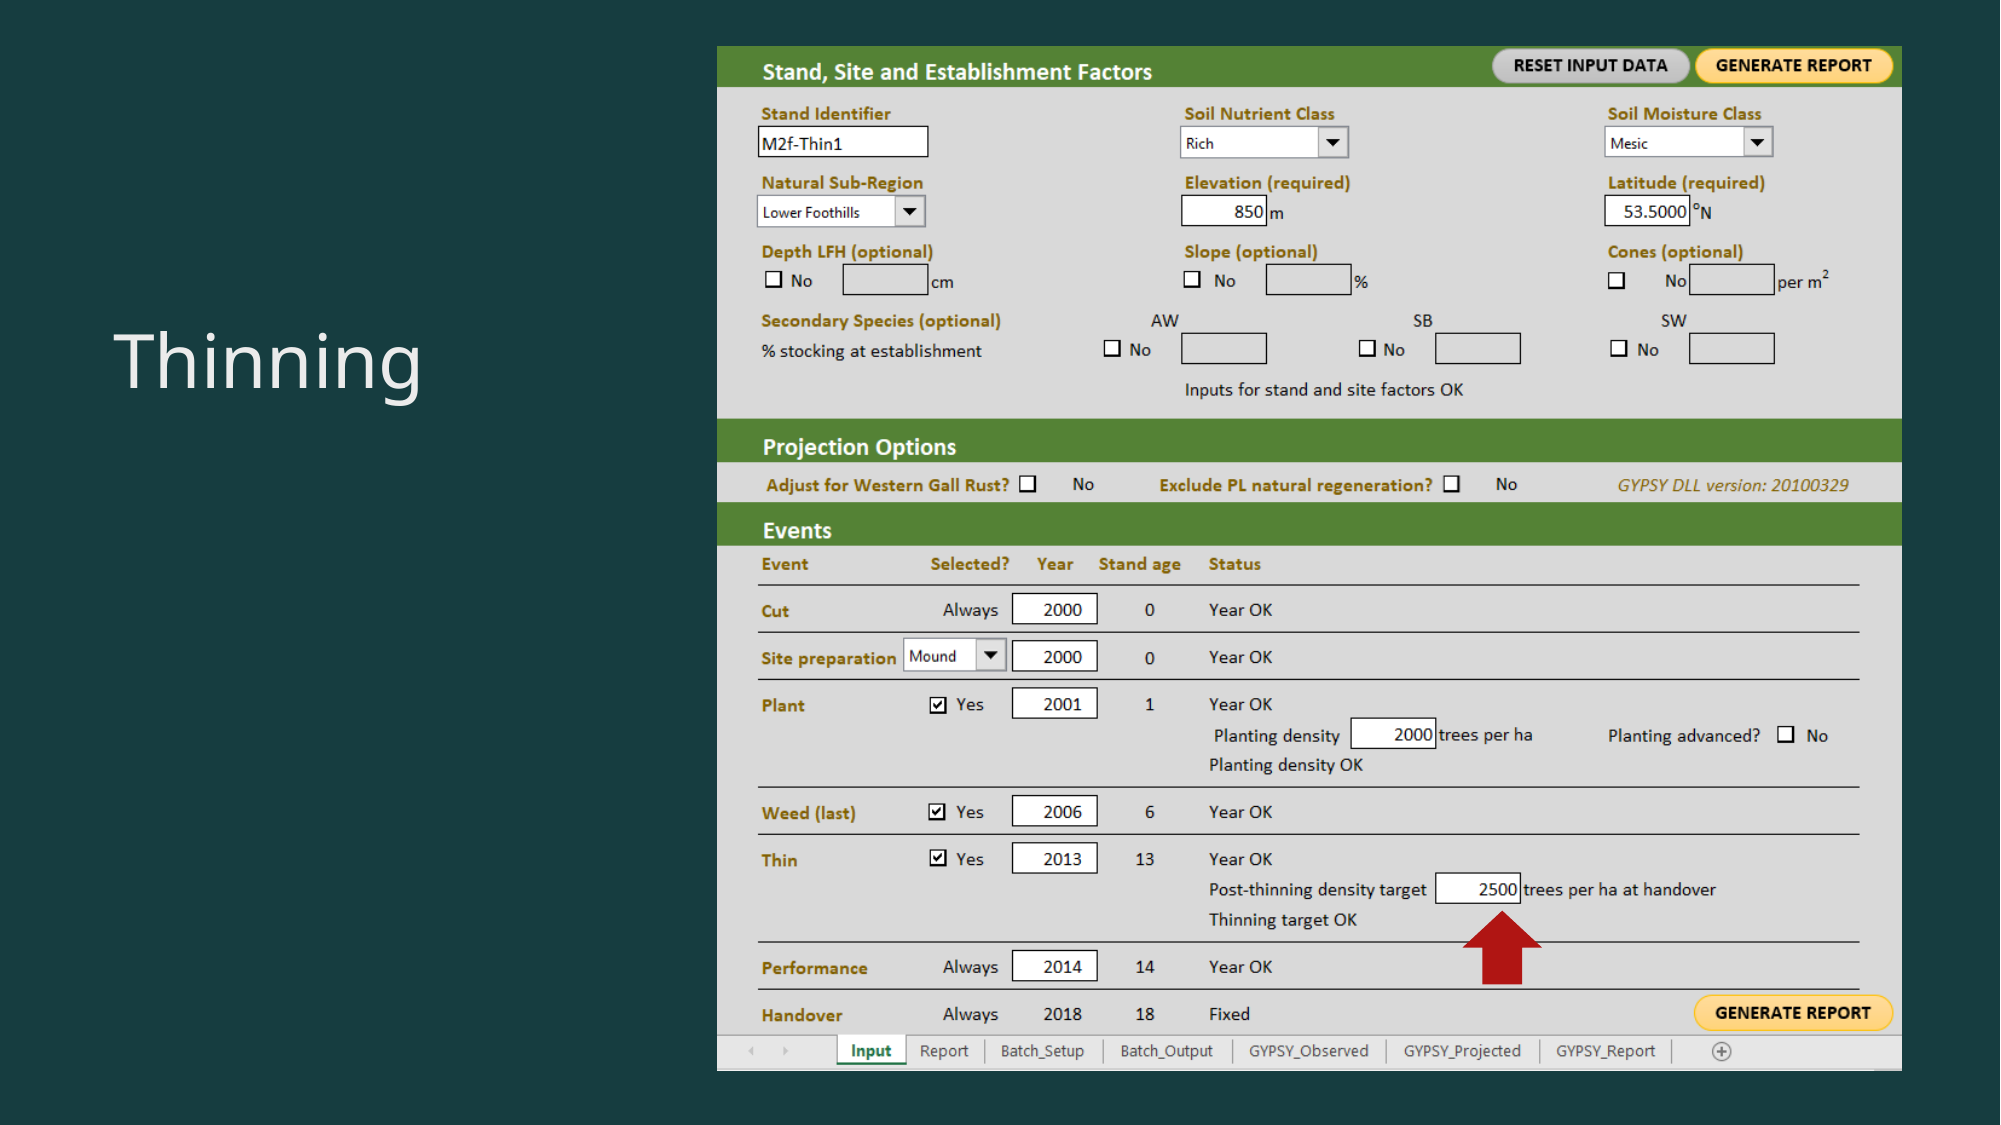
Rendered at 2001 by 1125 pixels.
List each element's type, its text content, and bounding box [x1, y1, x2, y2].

title Thinning [98, 117, 656, 411]
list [717, 46, 1902, 1071]
